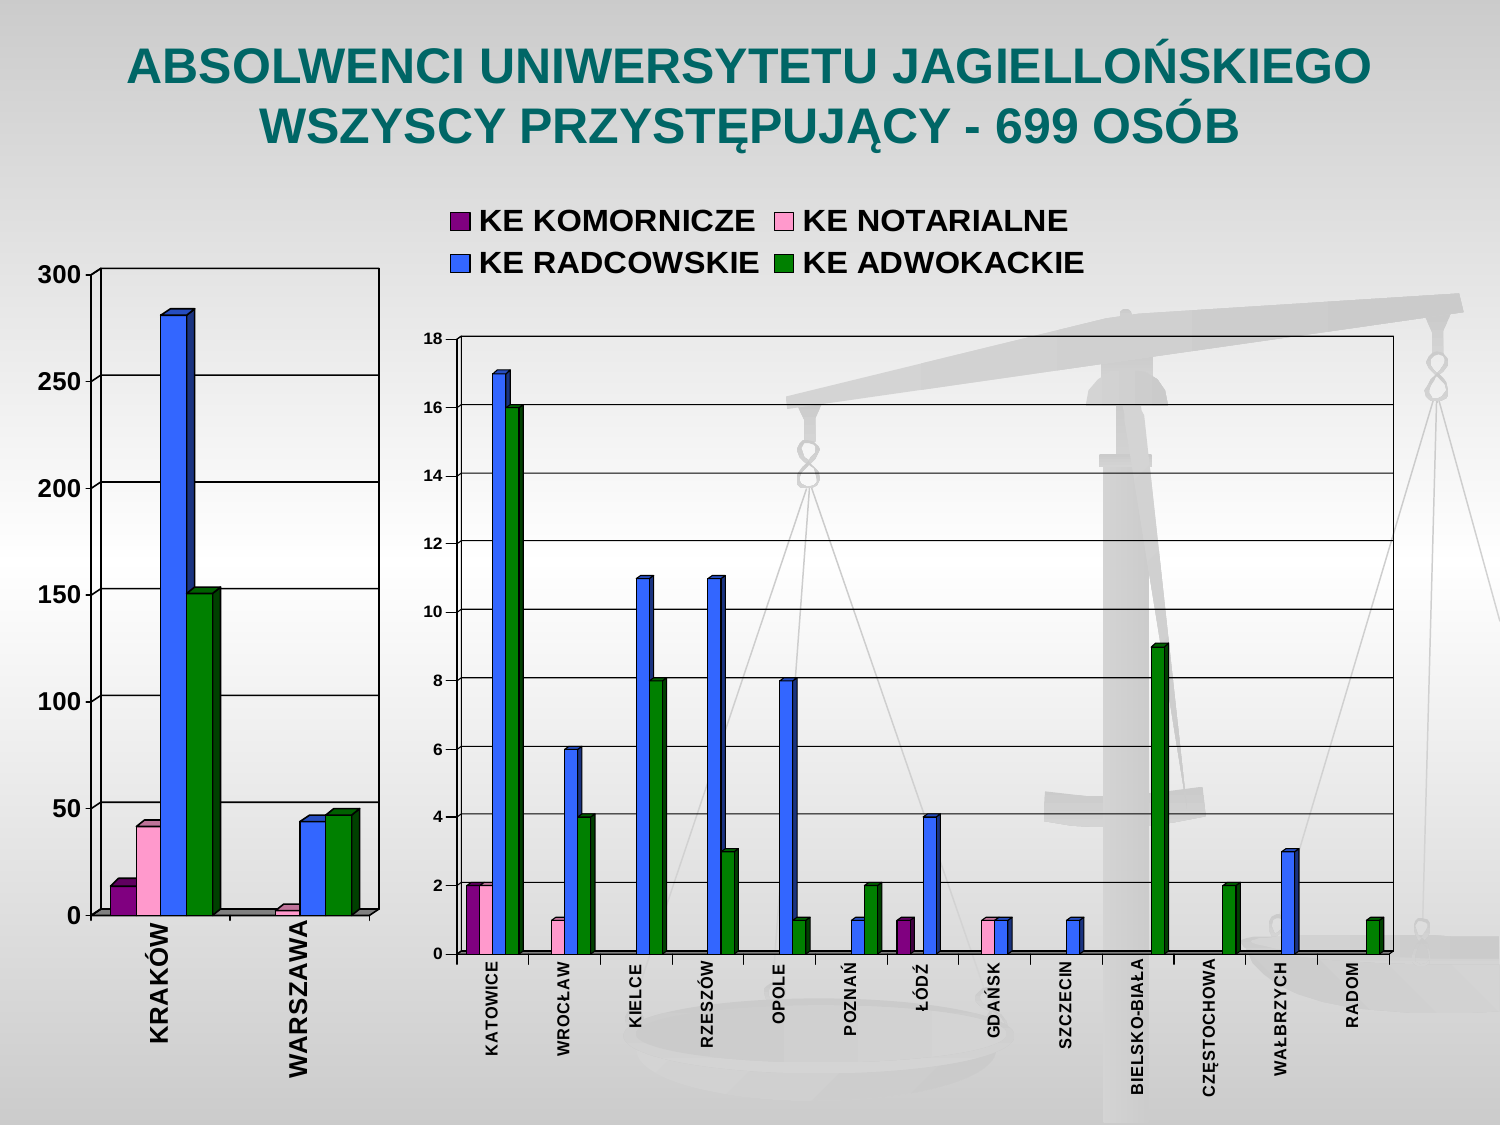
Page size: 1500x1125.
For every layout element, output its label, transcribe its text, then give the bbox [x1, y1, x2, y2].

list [312, 185, 1500, 1125]
title ABSOLWENCI UNIWERSYTETU JAGIELLOŃSKIEGO WSZYSCY PRZYSTĘPUJĄCY - 699 OSÓB [74, 0, 1426, 188]
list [0, 225, 412, 1110]
